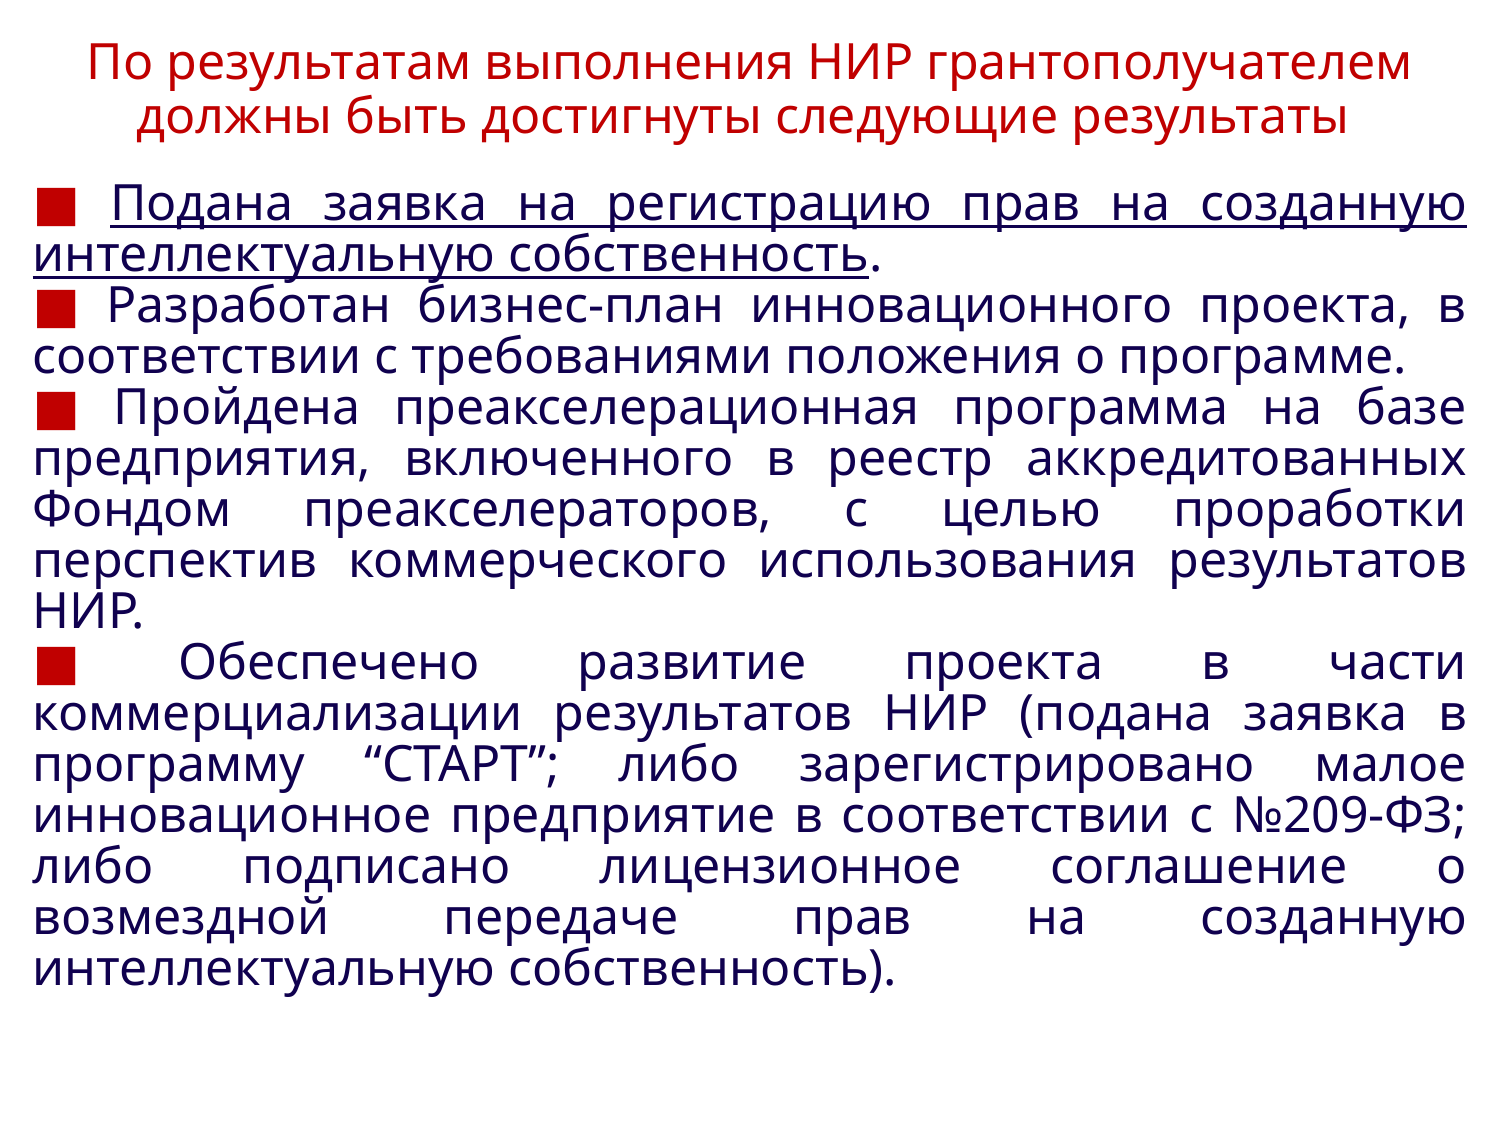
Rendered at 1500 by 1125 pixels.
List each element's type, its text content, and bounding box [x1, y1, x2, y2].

title По результатам выполнения НИР грантополучателем должны быть достигнуты следующие результаты [0, 18, 1500, 162]
list ■ Подана заявка на регистрацию прав на созданную интеллектуальную собственность. ■ Разработан бизнес-план инновационного проекта, в соответствии с требованиями положения о программе. ■ Пройдена преакселерационная программа на базе предприятия, включенного в реестр аккредитованных Фондом преакселераторов, с целью проработки перспектив коммерческого использования результатов НИР. ■ Обеспечено развитие проекта в части коммерциализации результатов НИР (подана заявка в программу “СТАРТ”; либо зарегистрировано малое инновационное предприятие в соответствии с №209-ФЗ; либо подписано лицензионное соглашение о возмездной передаче прав на созданную интеллектуальную собственность). [17, 172, 1483, 1095]
